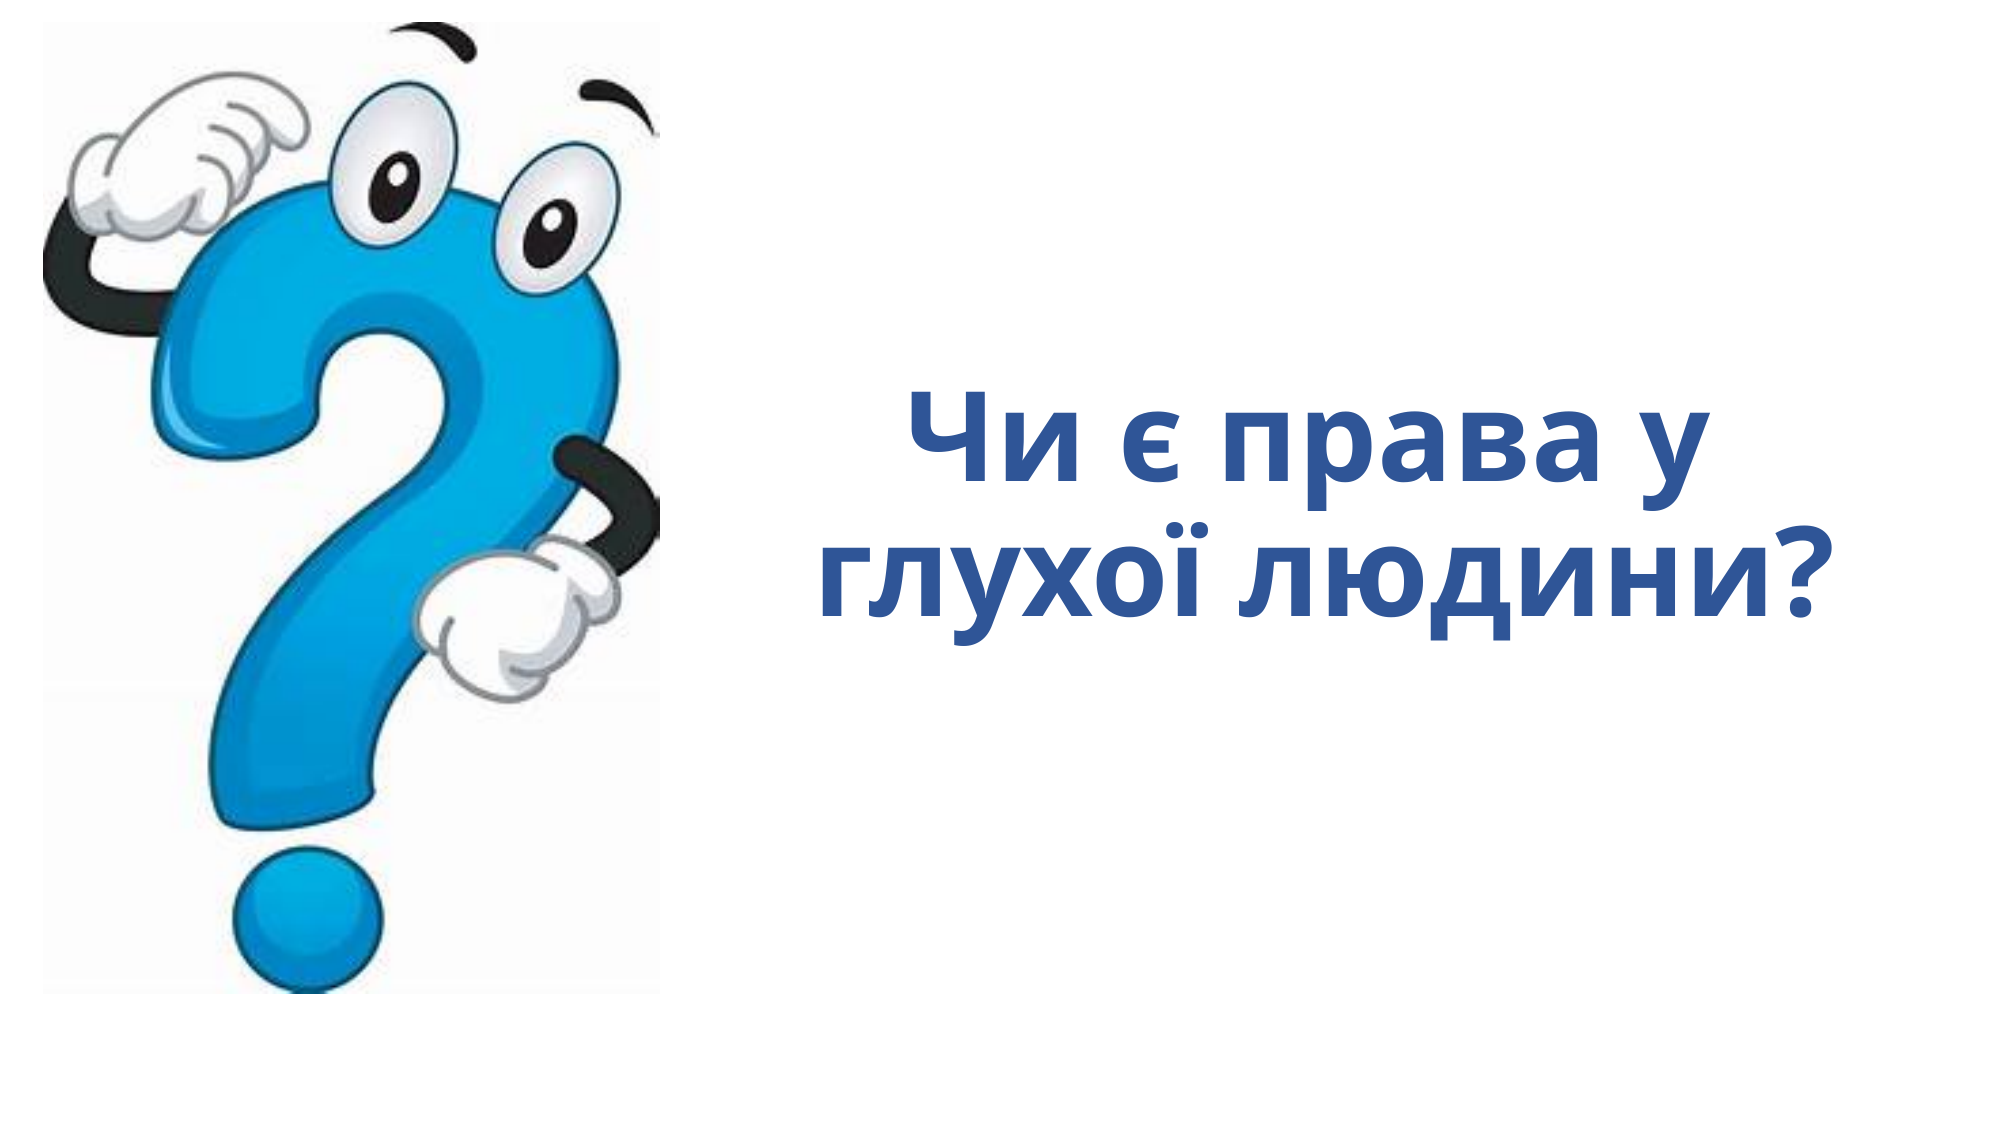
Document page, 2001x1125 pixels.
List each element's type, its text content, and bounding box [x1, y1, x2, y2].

text_box Чи є права у глухої людини? [660, 328, 2000, 688]
picture [43, 22, 660, 994]
